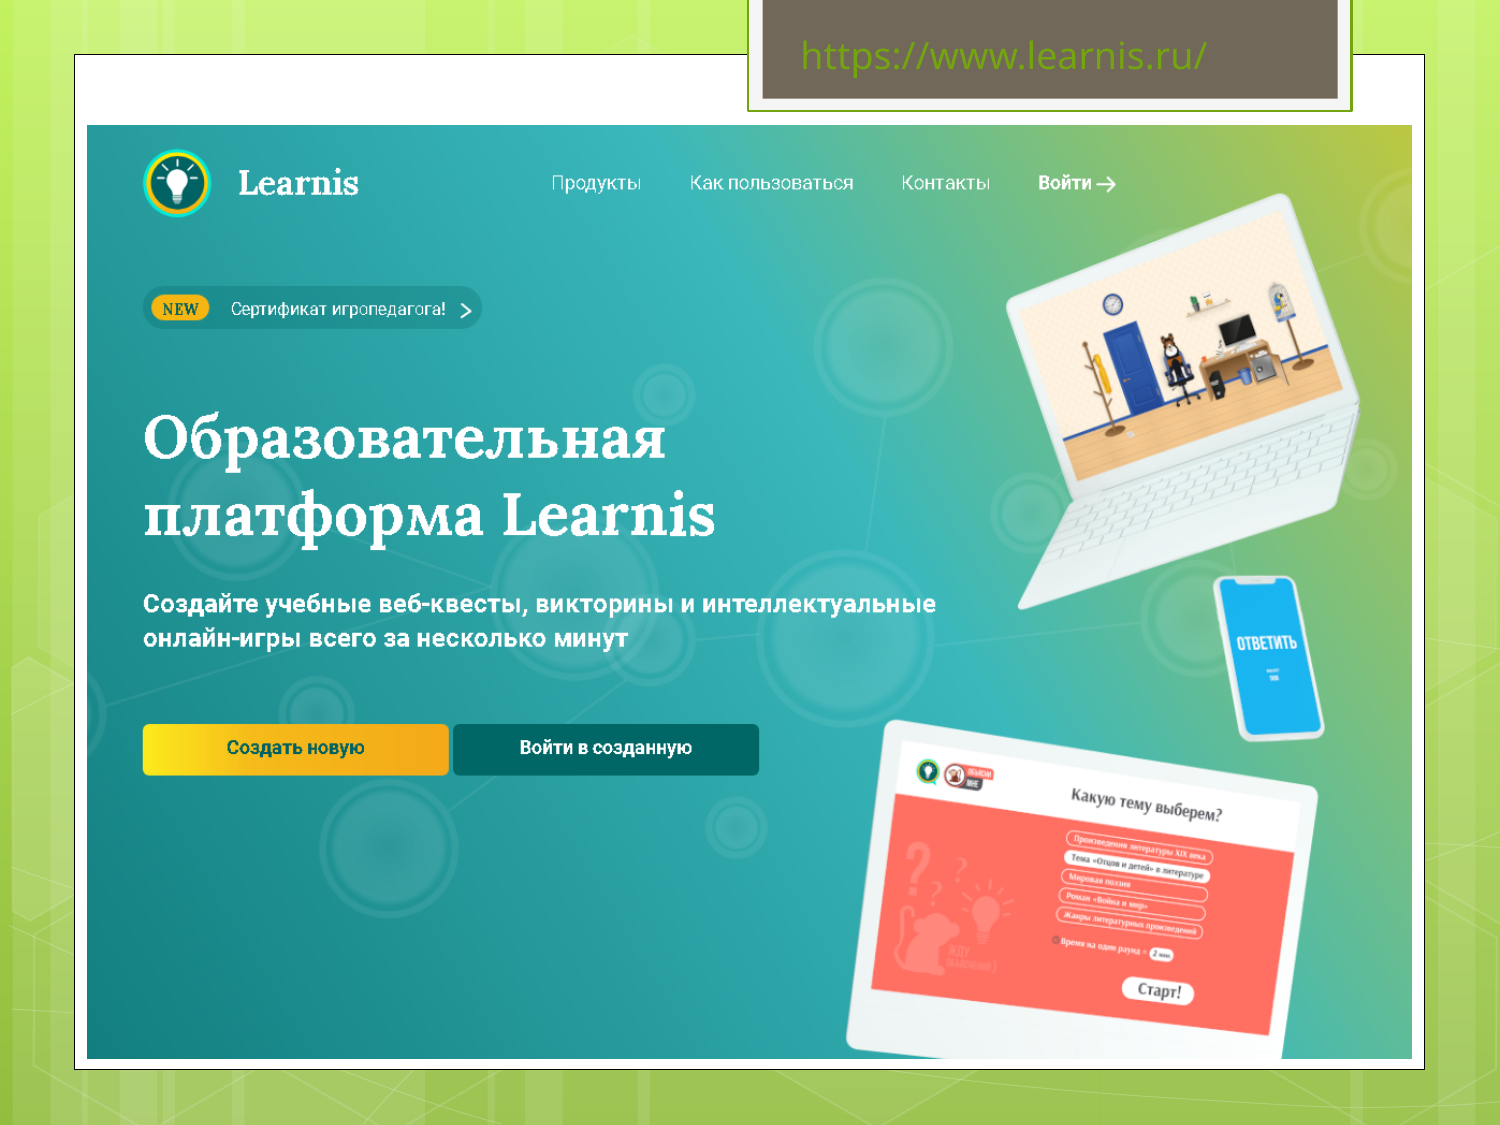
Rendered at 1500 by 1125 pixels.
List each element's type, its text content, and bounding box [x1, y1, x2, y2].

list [87, 125, 1412, 1059]
text_box https://www.learnis.ru/ [785, 19, 1317, 85]
